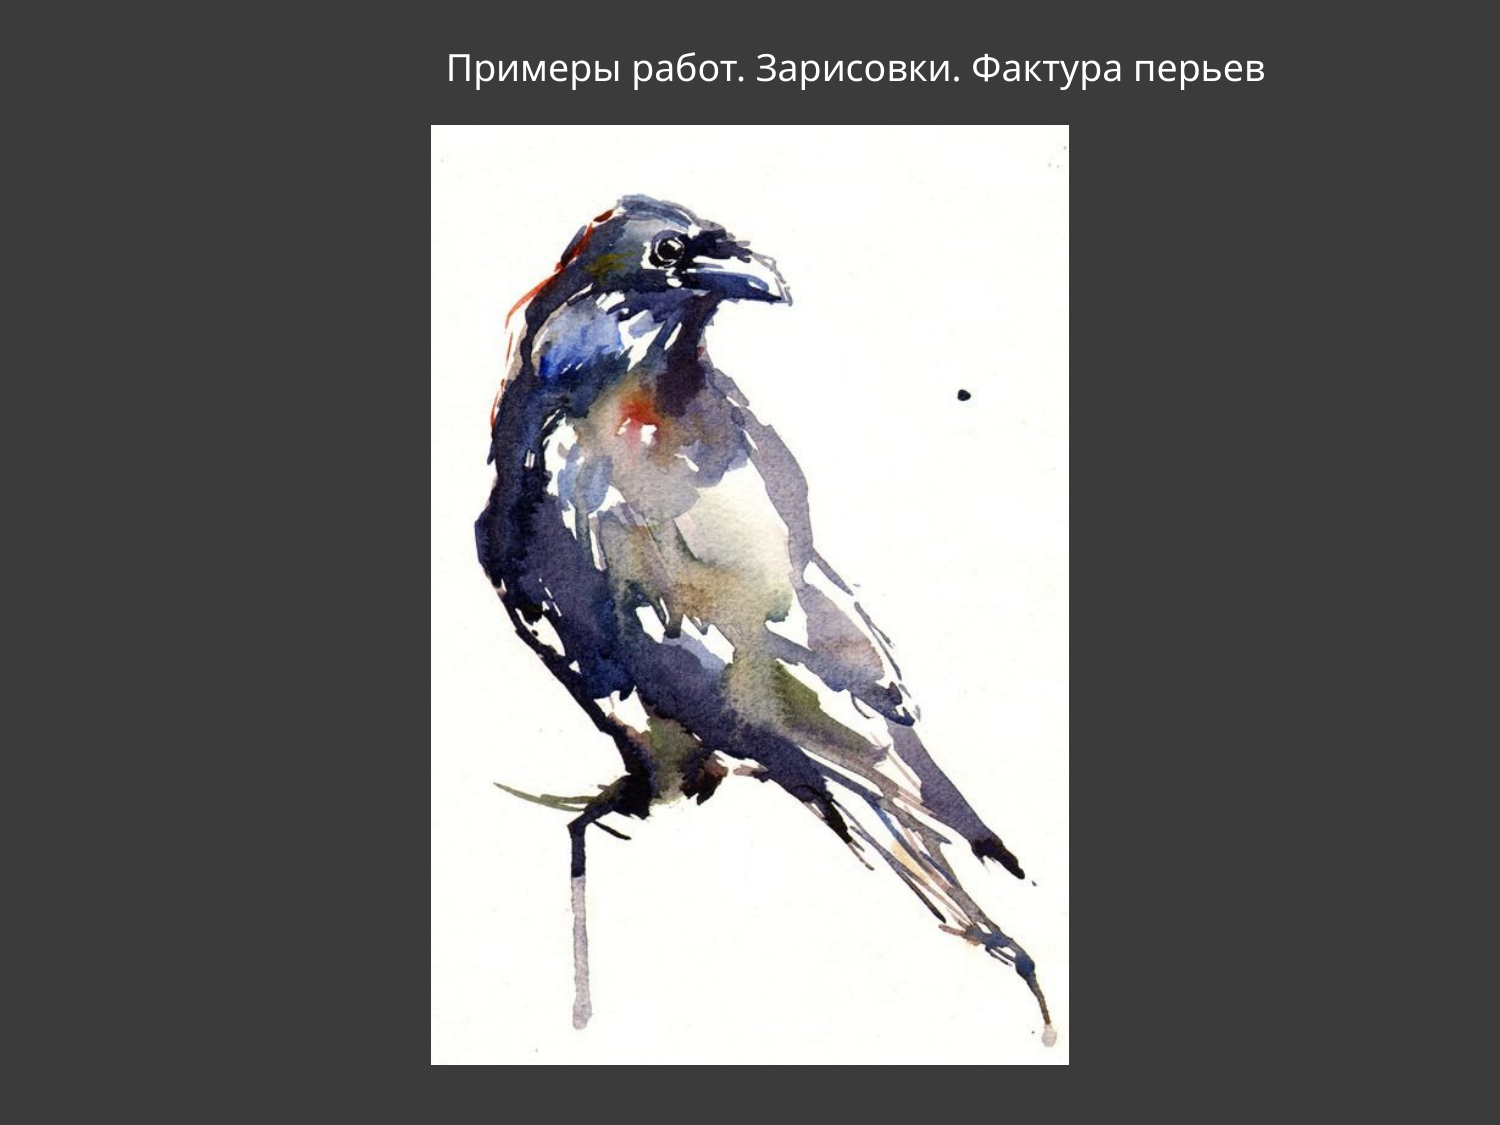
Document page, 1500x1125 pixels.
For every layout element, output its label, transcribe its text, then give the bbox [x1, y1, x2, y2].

text_box Примеры работ. Зарисовки. Фактура перьев [431, 30, 1500, 149]
picture [430, 125, 1070, 1065]
